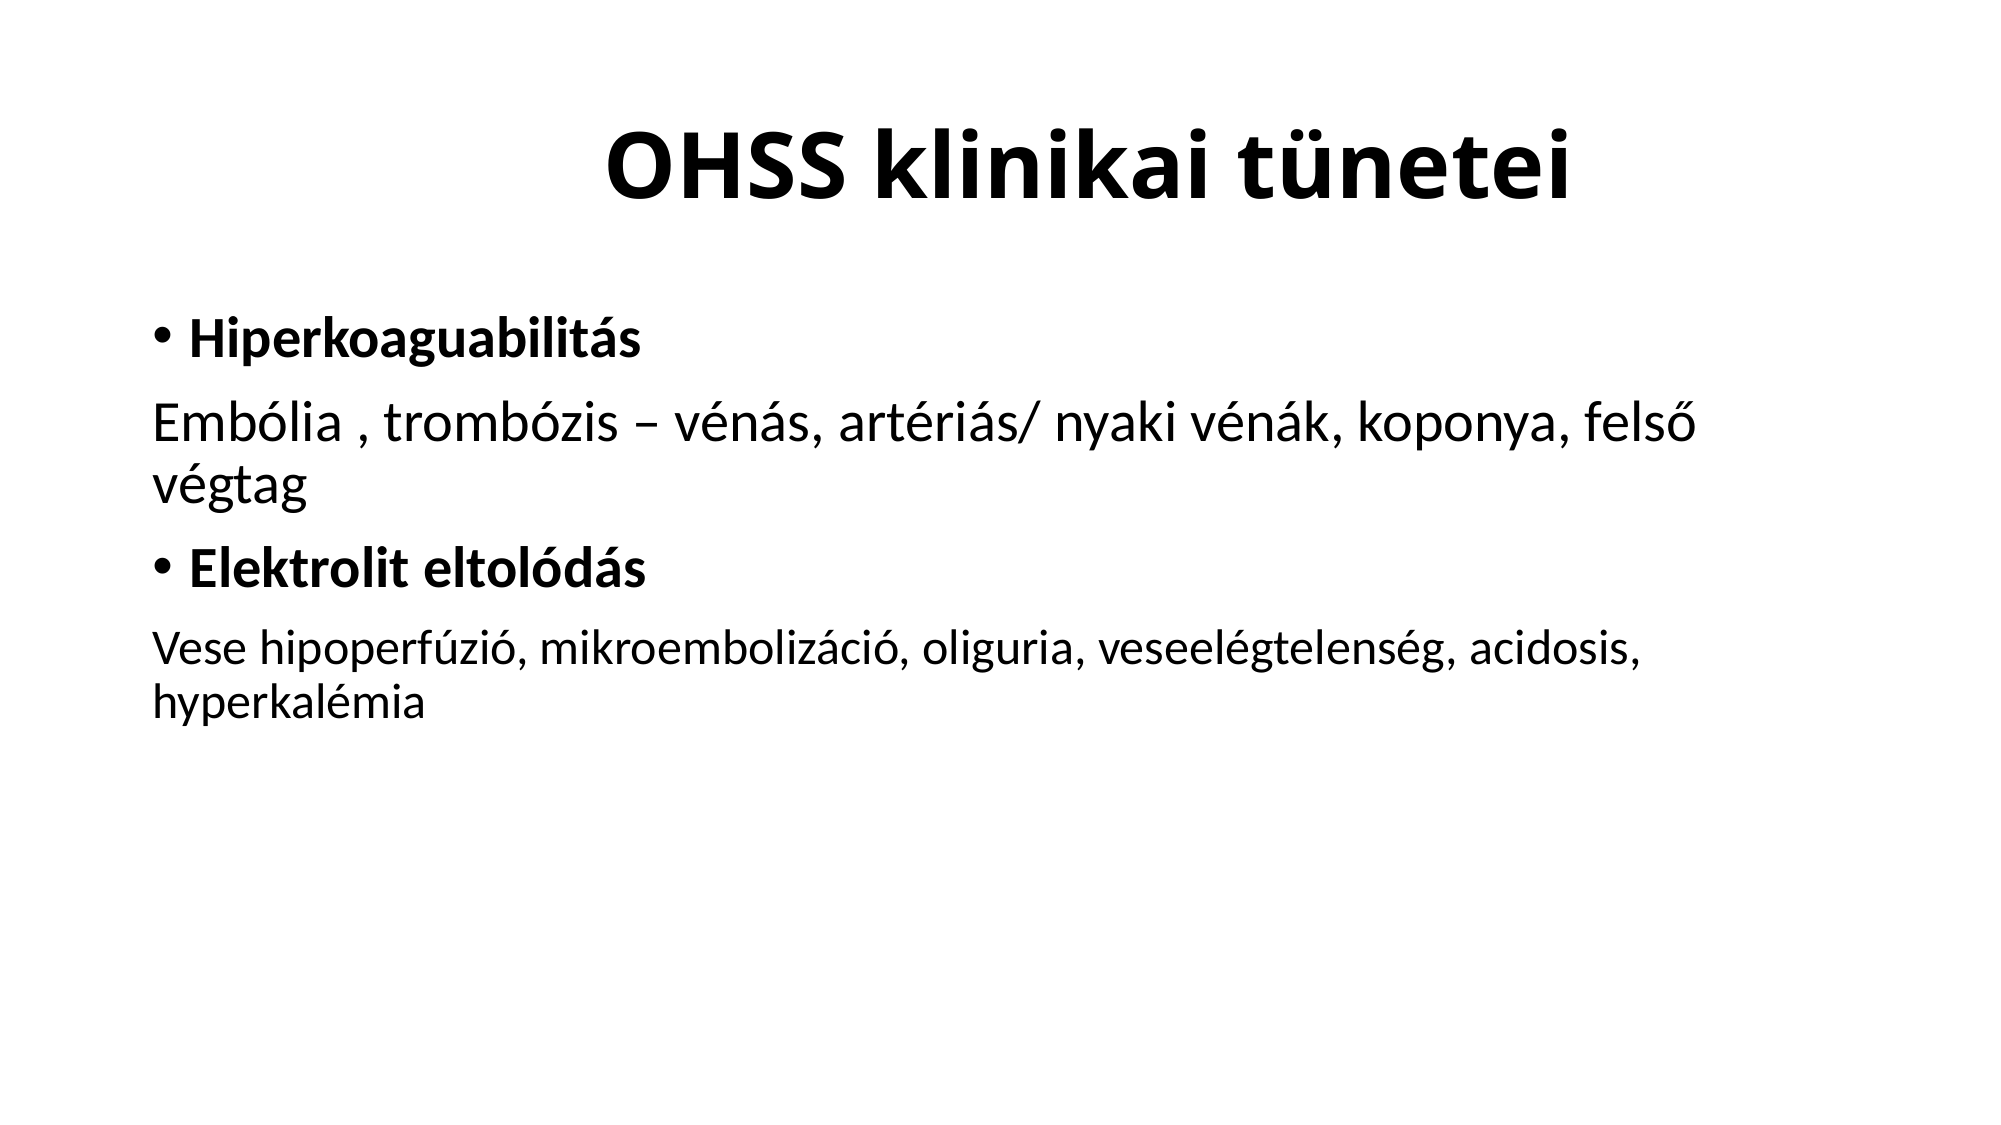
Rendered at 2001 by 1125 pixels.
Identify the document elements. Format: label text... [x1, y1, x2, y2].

list Hiperkoaguabilitás Embólia , trombózis – vénás, artériás/ nyaki vénák, koponya, felső végtag Elektrolit eltolódás Vese hipoperfúzió, mikroembolizáció, oliguria, veseelégtelenség, acidosis, hyperkalémia [137, 299, 1863, 1014]
title OHSS klinikai tünetei [137, 59, 1863, 278]
